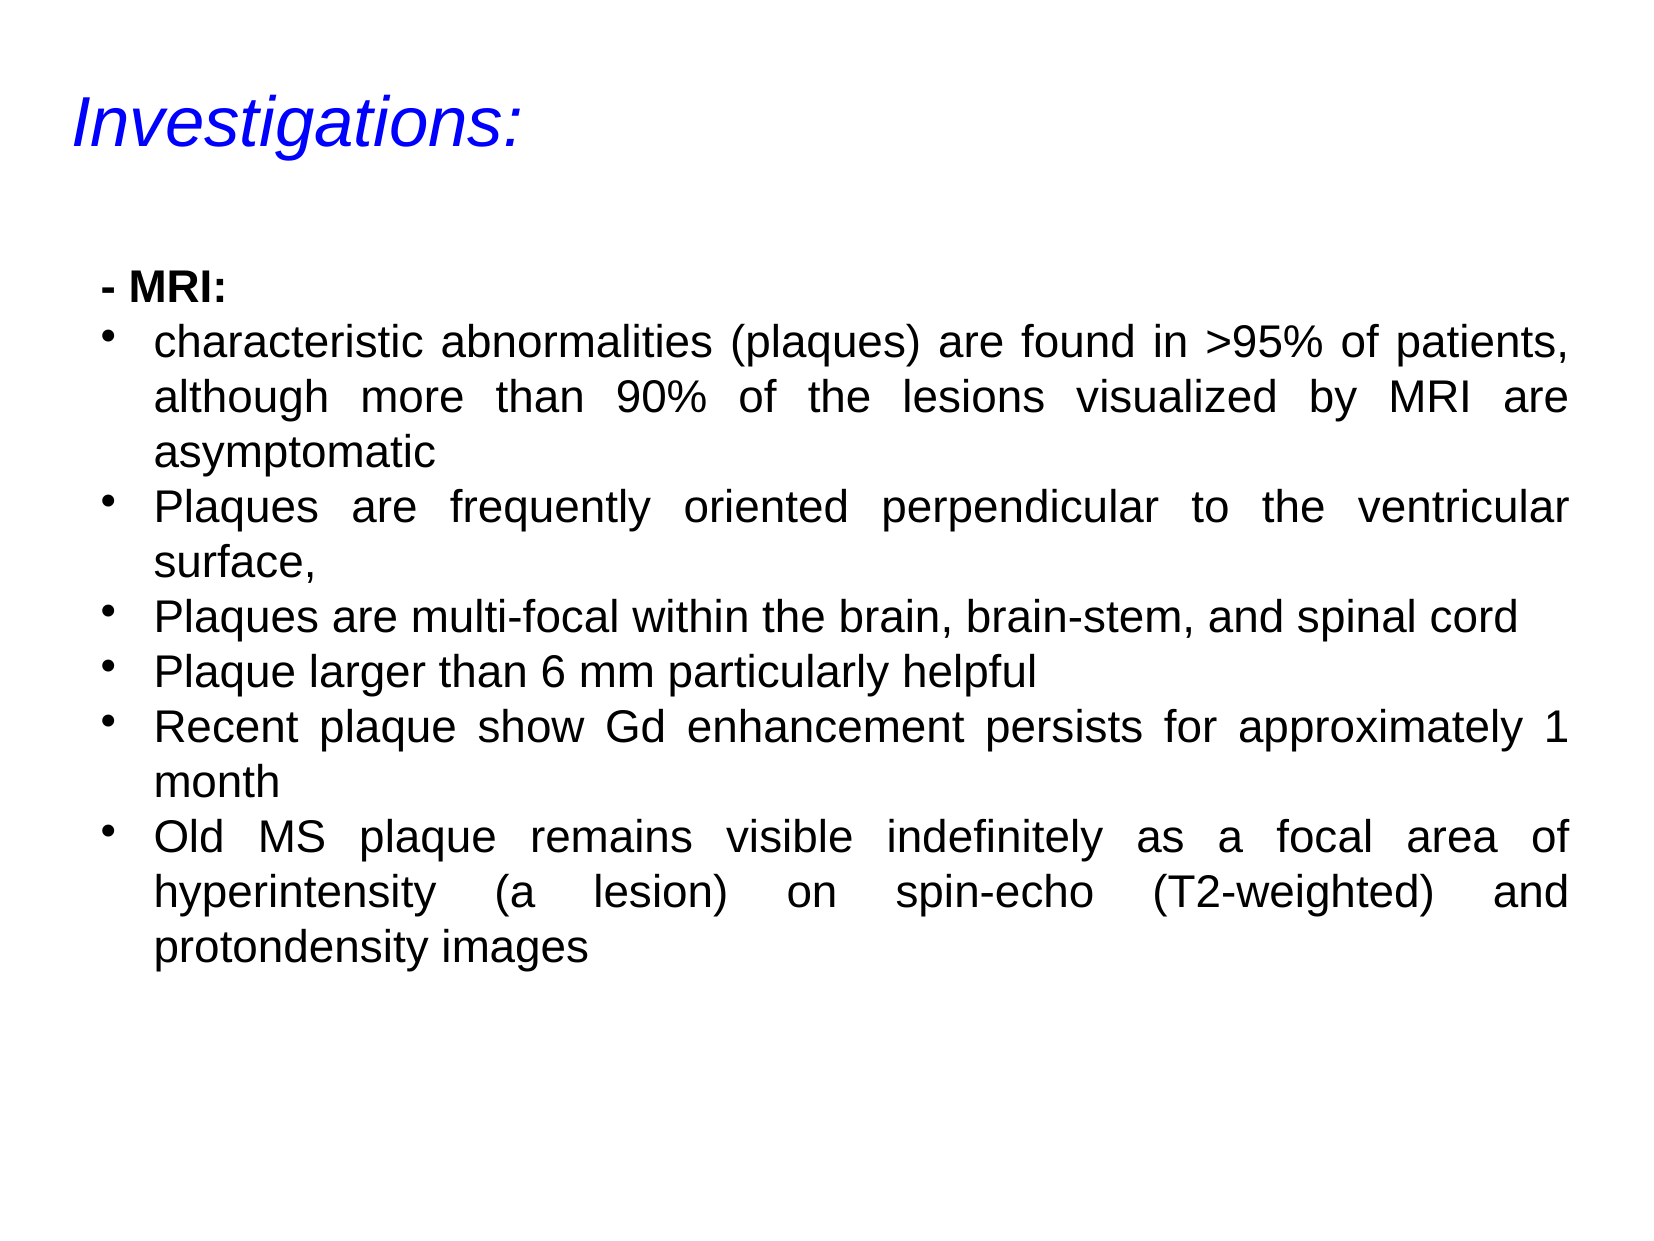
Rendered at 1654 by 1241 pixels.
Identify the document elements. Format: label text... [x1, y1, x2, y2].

text_box - MRI: characteristic abnormalities (plaques) are found in >95% of patients, although more than 90% of the lesions visualized by MRI are asymptomatic Plaques are frequently oriented perpendicular to the ventricular surface, Plaques are multi-focal within the brain, brain-stem, and spinal cord Plaque larger than 6 mm particularly helpful Recent plaque show Gd enhancement persists for approximately 1 month Old MS plaque remains visible indefinitely as a focal area of hyperintensity (a lesion) on spin-echo (T2-weighted) and protondensity images [82, 256, 1571, 1153]
text_box Investigations: [70, 47, 1559, 189]
